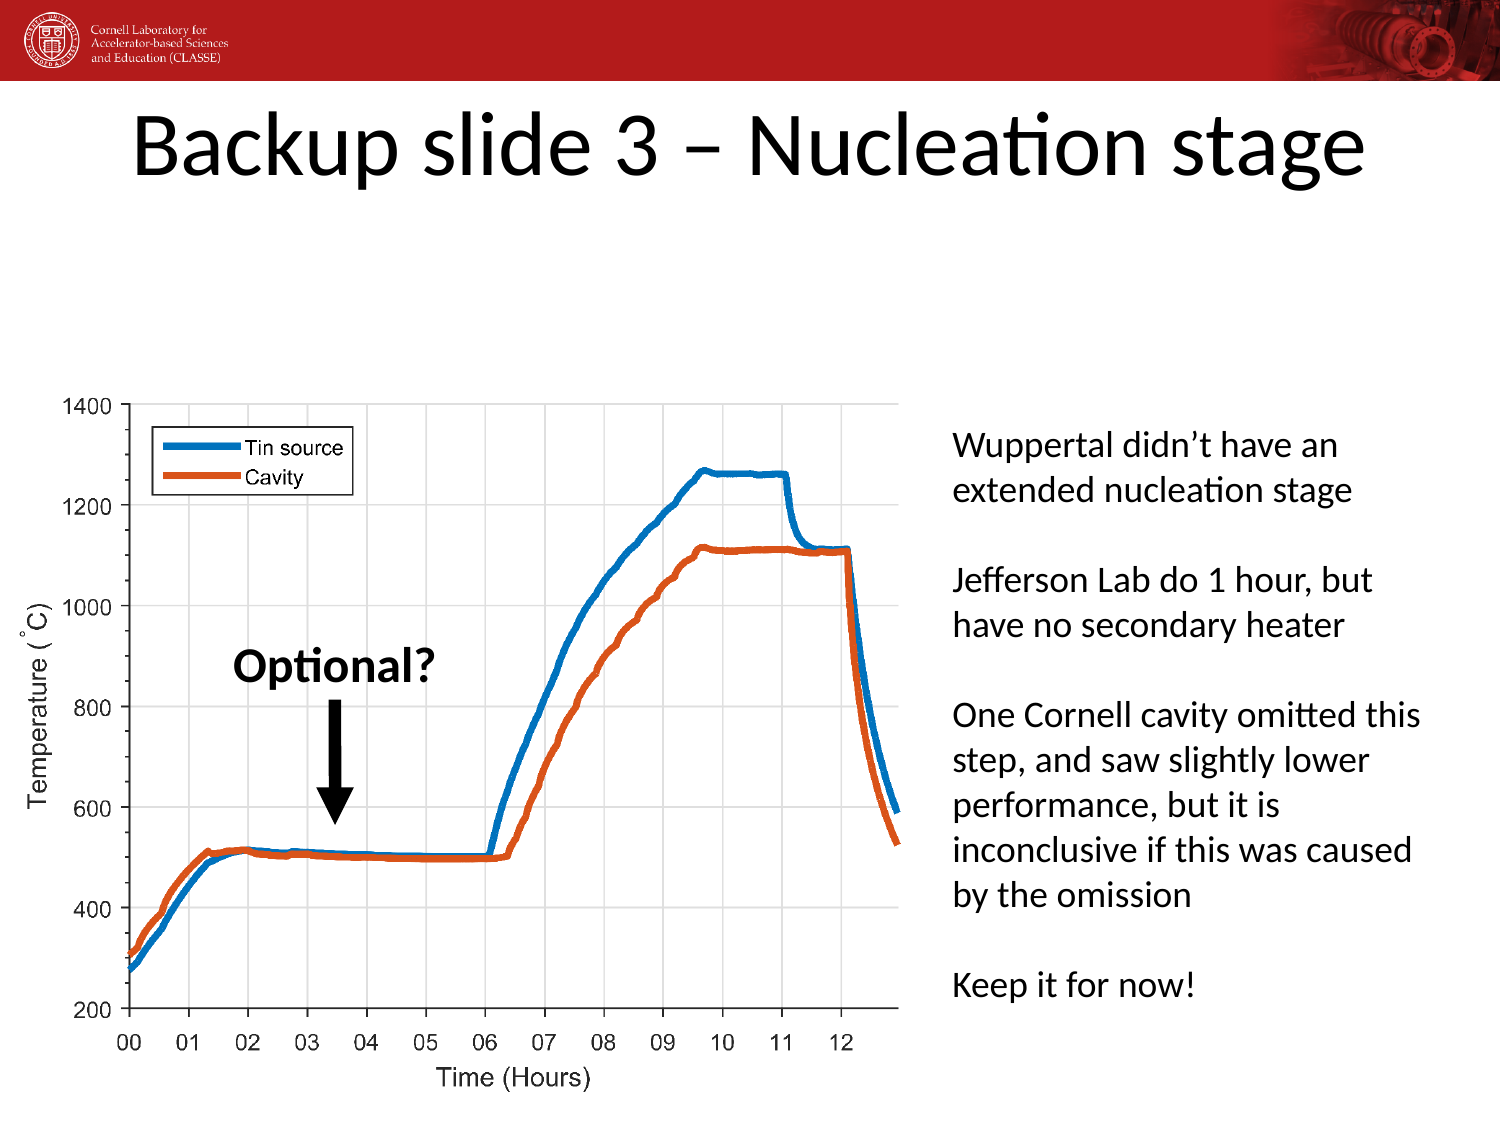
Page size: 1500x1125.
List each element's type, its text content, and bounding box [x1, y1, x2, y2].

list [0, 349, 991, 1093]
title Backup slide 3 – Nucleation stage [75, 45, 1425, 233]
picture [0, 0, 1500, 81]
text_box Wuppertal didn’t have an extended nucleation stage Jefferson Lab do 1 hour, but have no secondary heater One Cornell cavity omitted this step, and saw slightly lower performance, but it is inconclusive if this was caused by the omission Keep it for now! [995, 412, 1463, 1013]
